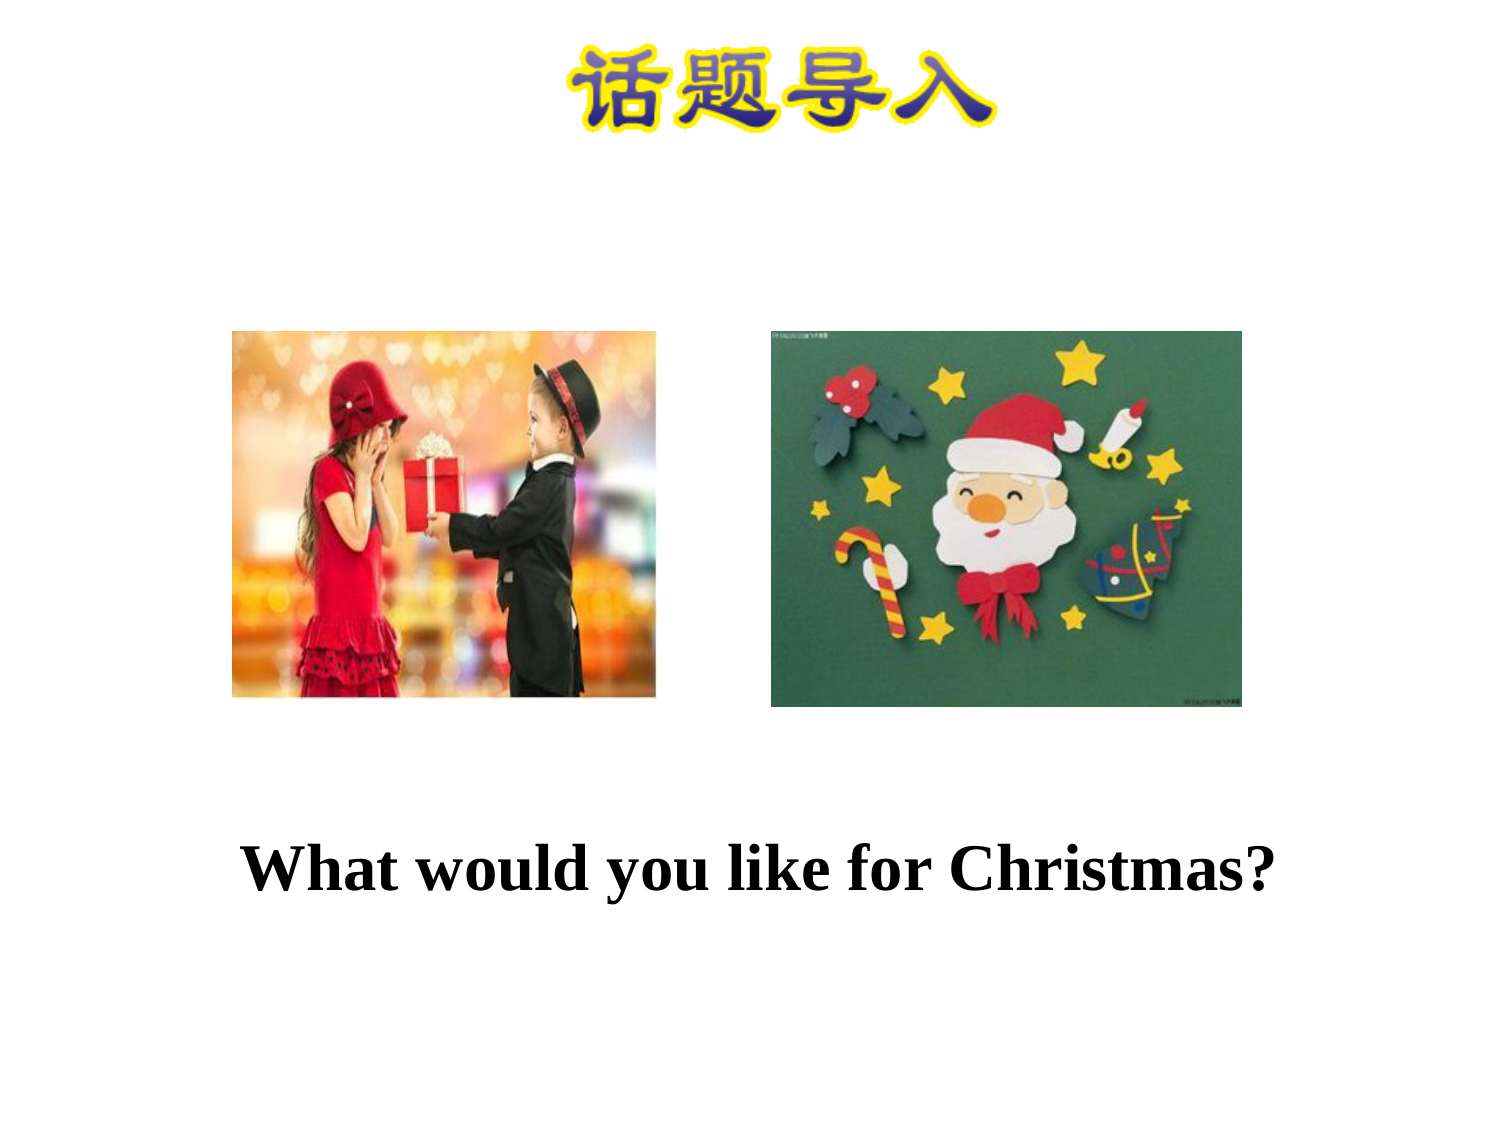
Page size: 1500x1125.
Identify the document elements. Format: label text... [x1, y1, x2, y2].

text_box What would you like for Christmas? [224, 776, 1296, 911]
picture [559, 30, 1007, 149]
picture [771, 331, 1242, 707]
picture [231, 331, 658, 700]
